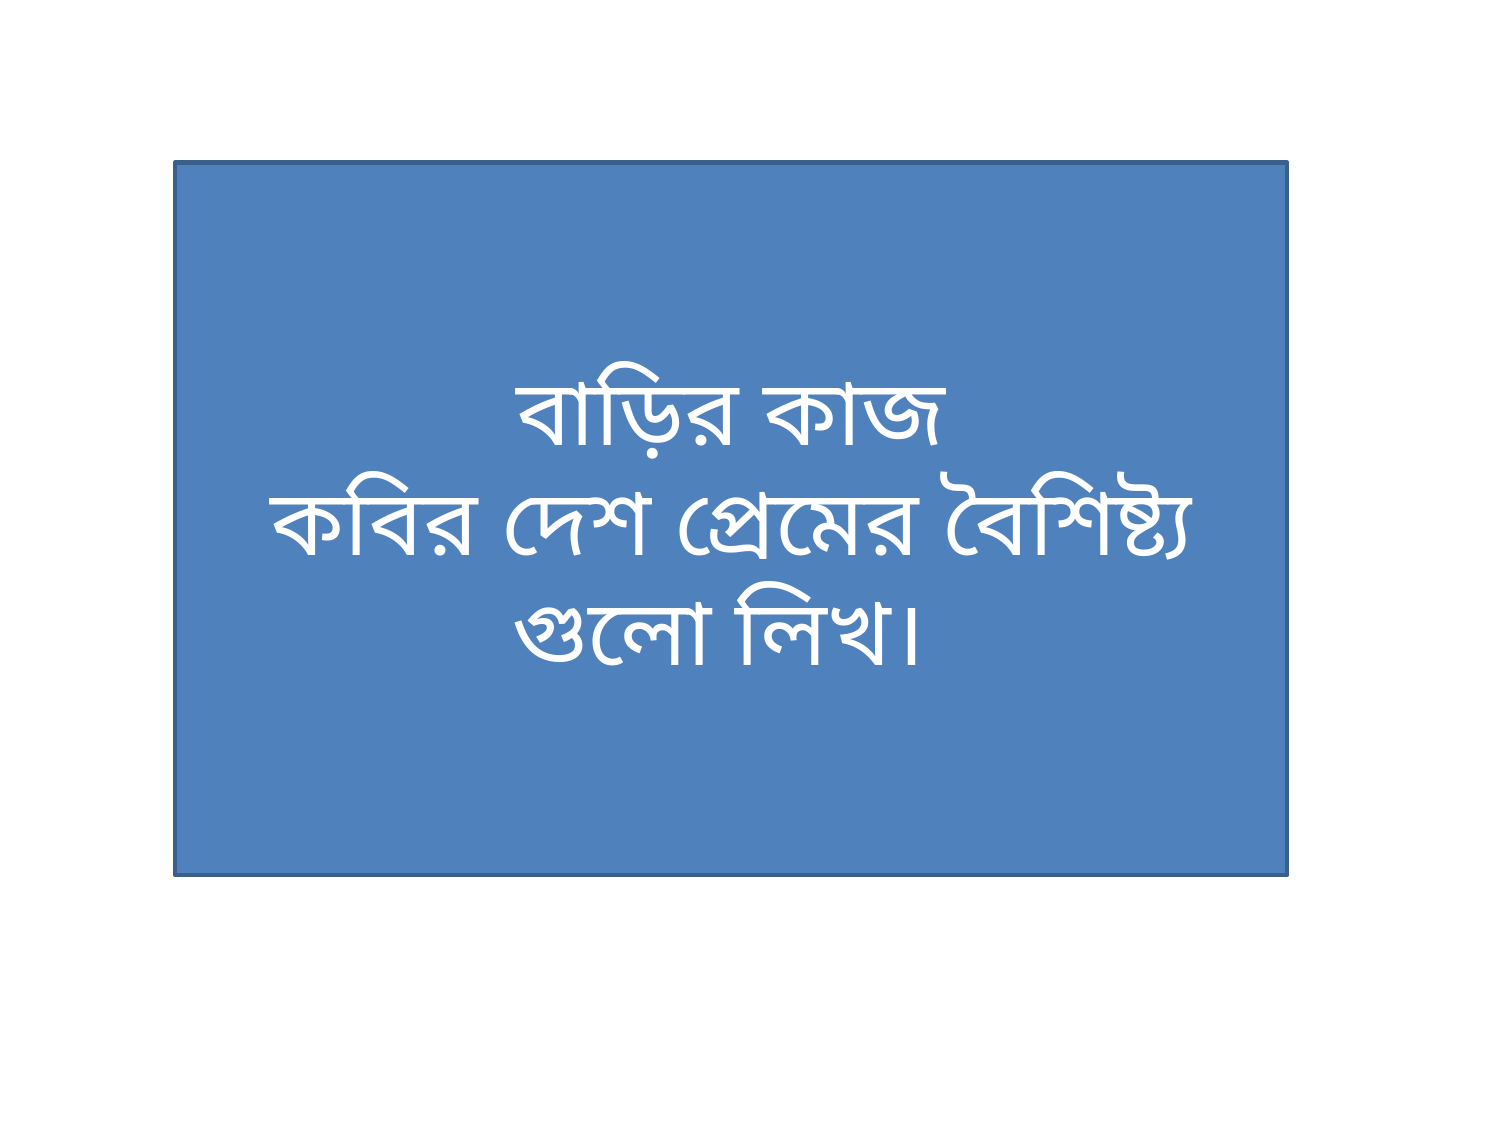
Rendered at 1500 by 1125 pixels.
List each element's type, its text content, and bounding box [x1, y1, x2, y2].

text_box বাড়ির কাজ কবির দেশ প্রেমের বৈশিষ্ট্য গুলো লিখ। [173, 160, 1289, 877]
